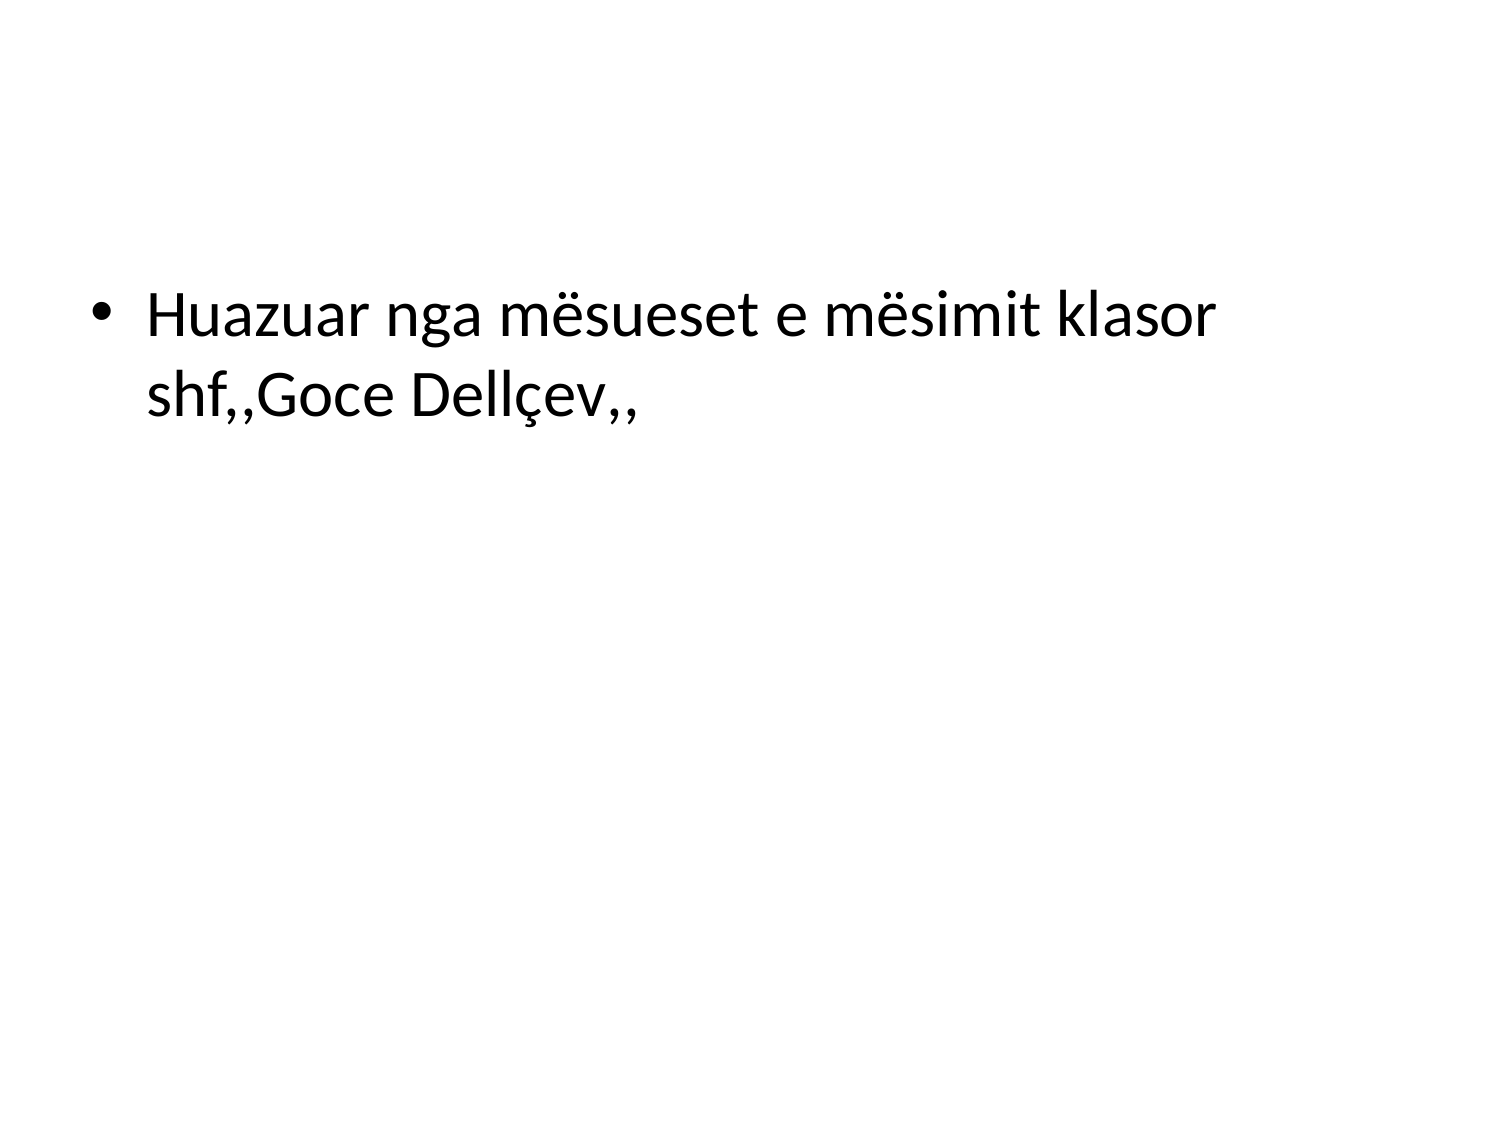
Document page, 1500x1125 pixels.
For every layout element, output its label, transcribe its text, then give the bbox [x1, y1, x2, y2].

list Huazuar nga mësueset e mësimit klasor shf,,Goce Dellçev,, [75, 262, 1425, 1005]
